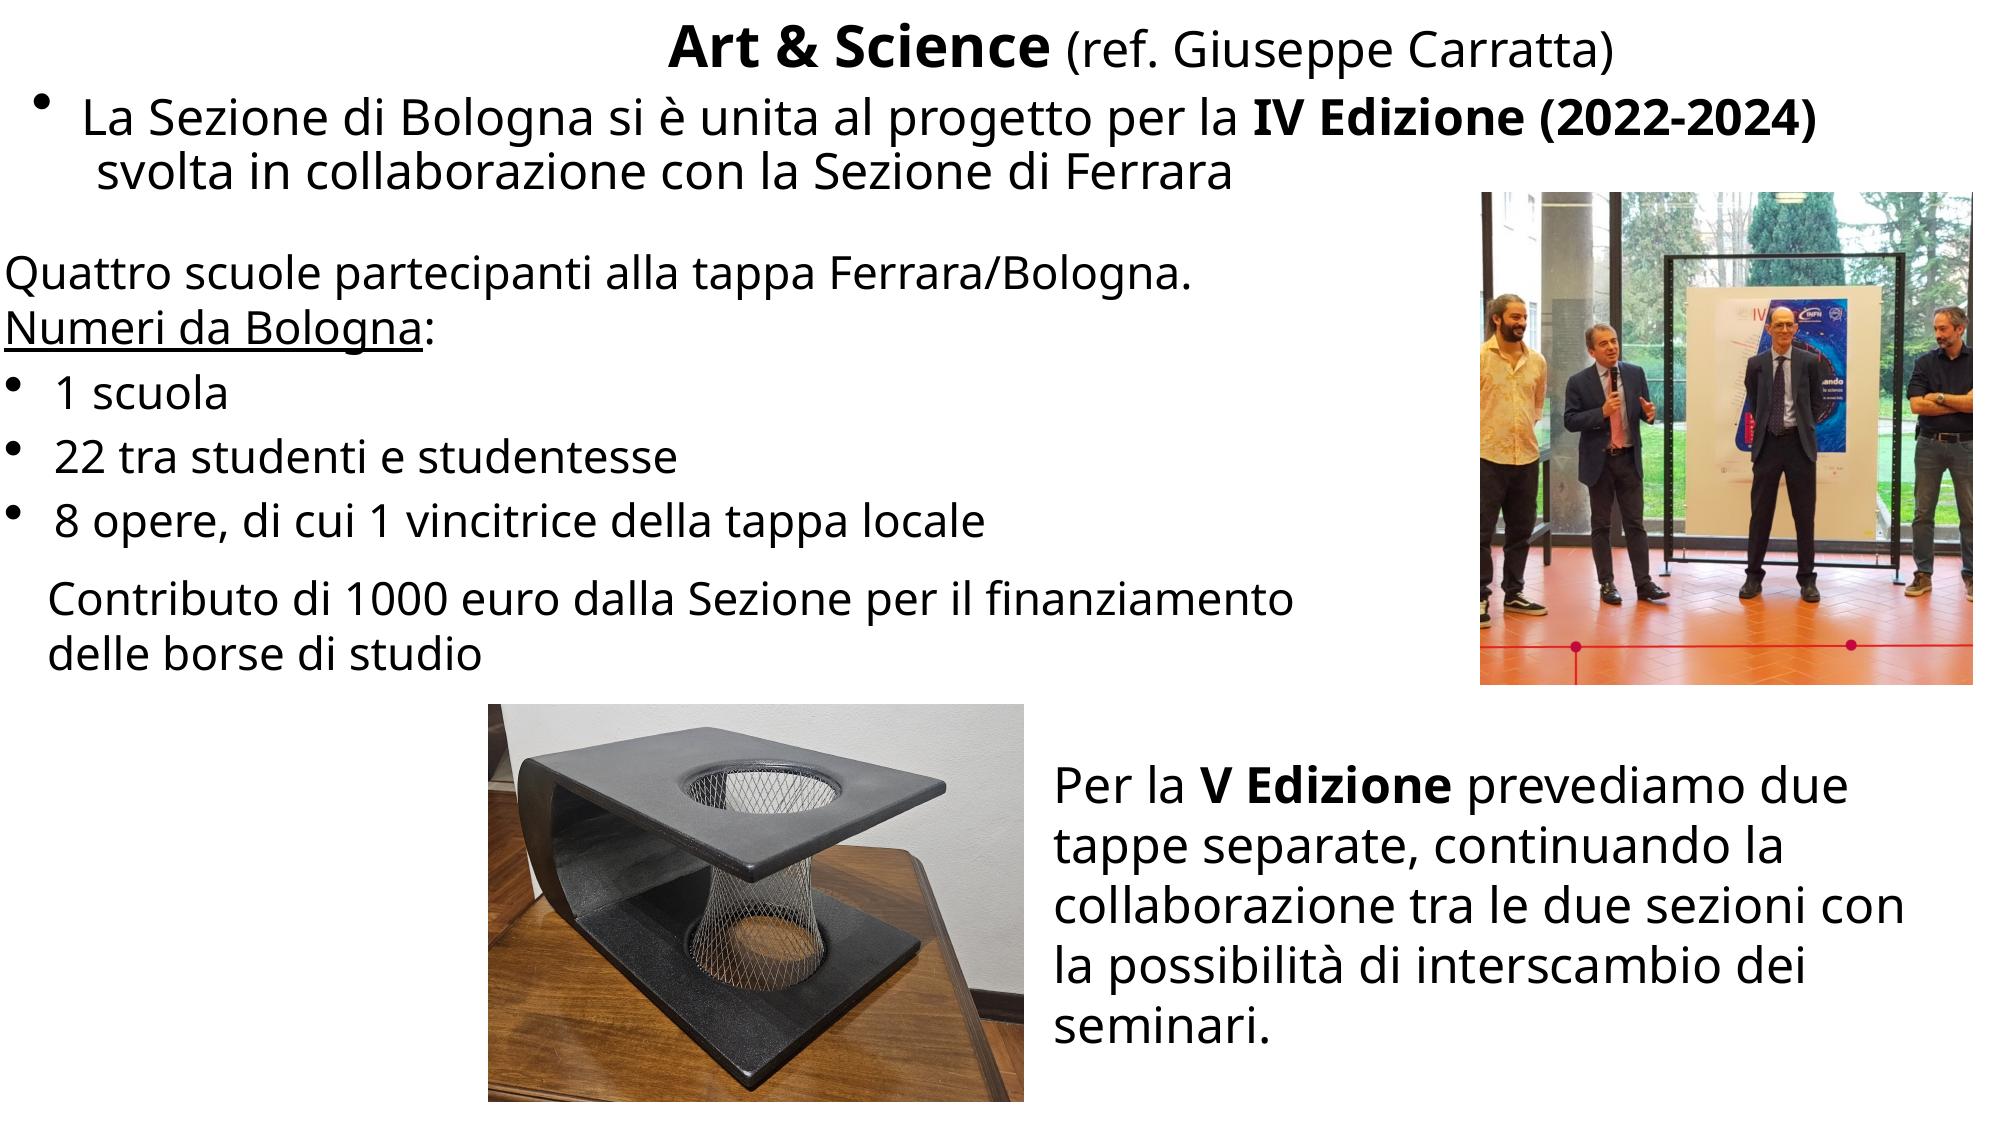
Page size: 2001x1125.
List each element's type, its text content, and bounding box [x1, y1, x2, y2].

text_box Art & Science (ref. Giuseppe Carratta) [664, 5, 1620, 84]
picture [1480, 191, 1973, 685]
text_box Per la V Edizione prevediamo due tappe separate, continuando la collaborazione tra le due sezioni con la possibilità di interscambio dei seminari. [1049, 749, 1959, 1058]
text_box Contributo di 1000 euro dalla Sezione per il finanziamento delle borse di studio [42, 565, 1351, 684]
text_box La Sezione di Bologna si è unita al progetto per la IV Edizione (2022-2024) svolta in collaborazione con la Sezione di Ferrara [27, 117, 1862, 204]
picture [488, 704, 1025, 1102]
text_box Quattro scuole partecipanti alla tappa Ferrara/Bologna. Numeri da Bologna: 1 scuola 22 tra studenti e studentesse 8 opere, di cui 1 vincitrice della tappa locale [0, 239, 1198, 552]
